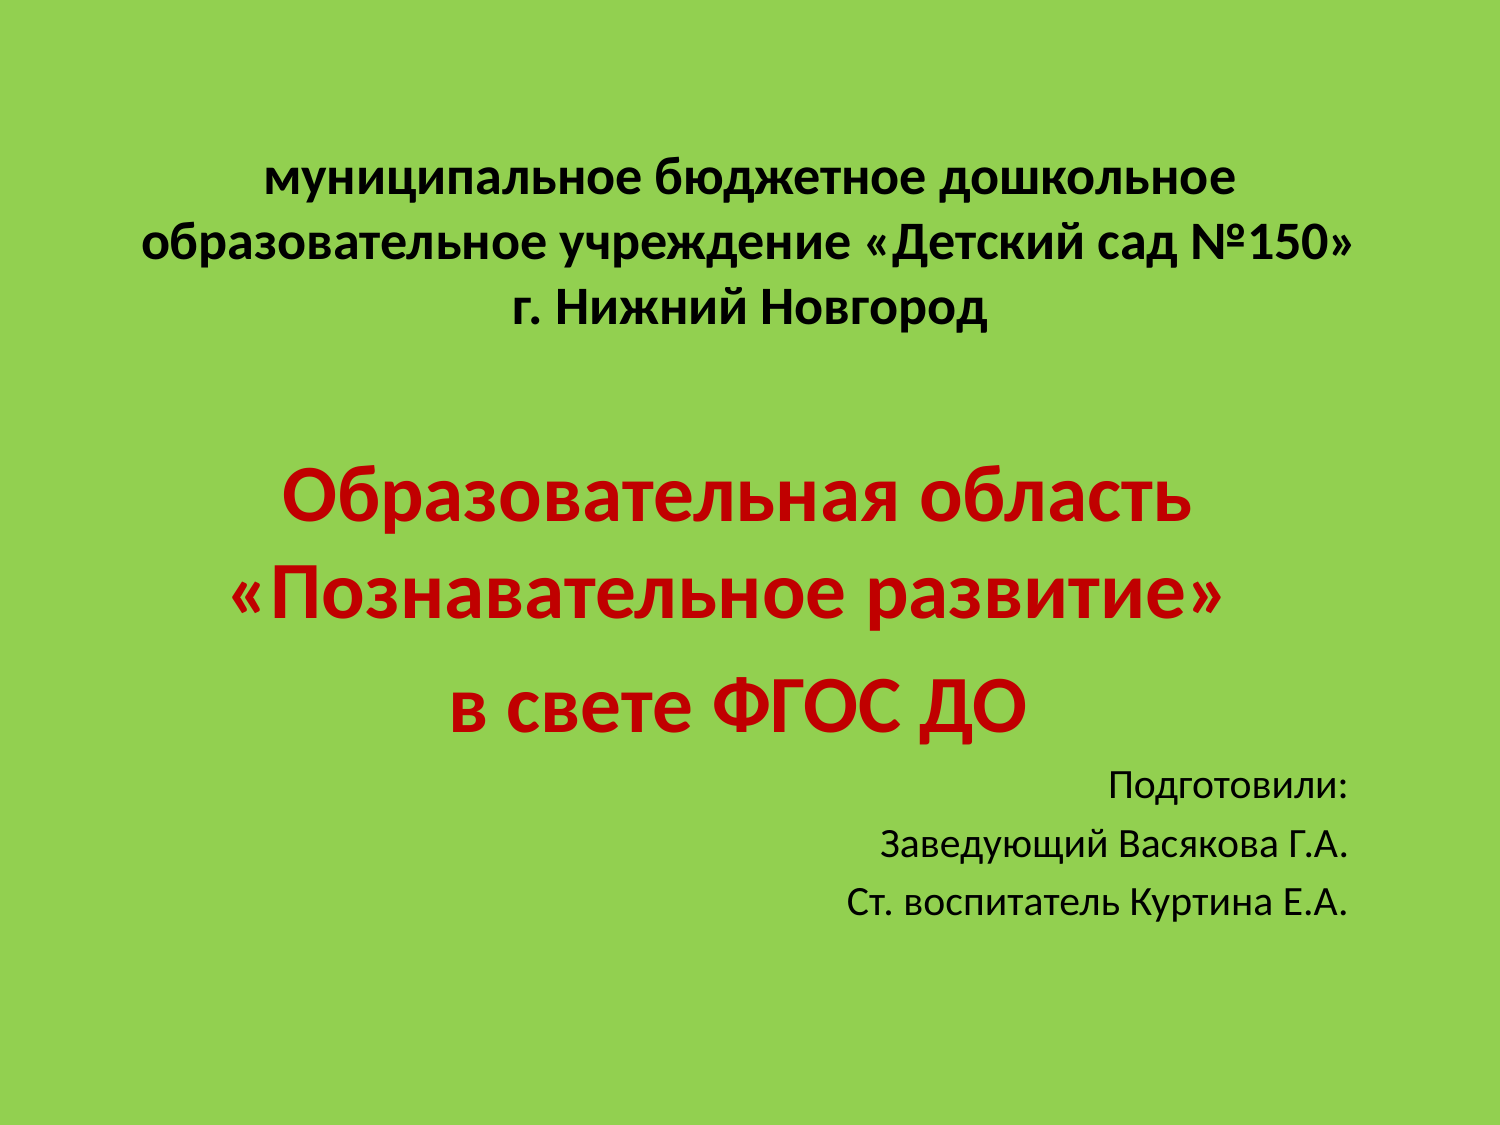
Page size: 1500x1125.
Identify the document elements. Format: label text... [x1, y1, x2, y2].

subtitle Образовательная область «Познавательное развитие» в свете ФГОС ДО Подготовили: Заведующий Васякова Г.А. Ст. воспитатель Куртина Е.А. [112, 432, 1365, 1024]
title муниципальное бюджетное дошкольное образовательное учреждение «Детский сад №150» г. Нижний Новгород [112, 101, 1388, 374]
